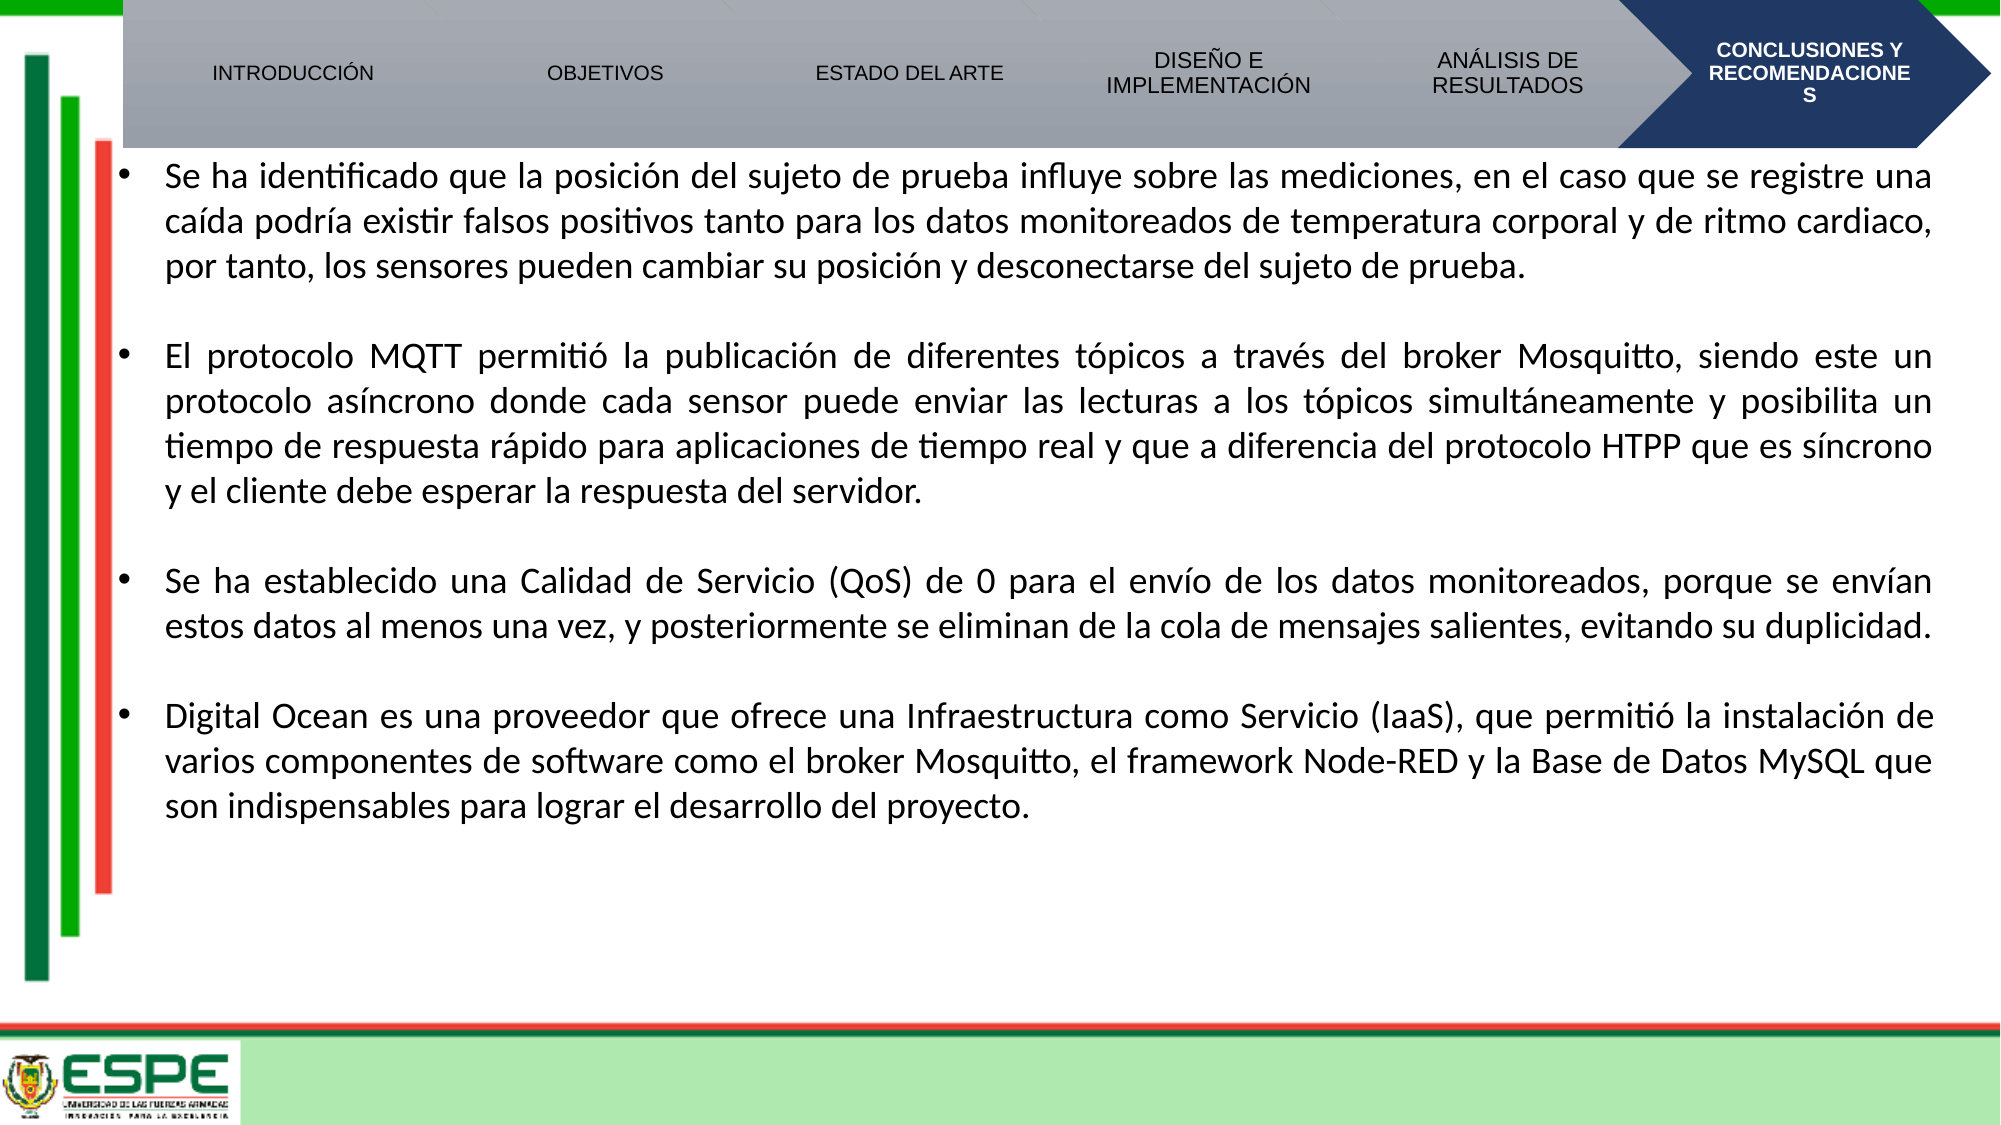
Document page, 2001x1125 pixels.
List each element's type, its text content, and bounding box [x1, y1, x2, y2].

picture [0, 0, 2001, 1125]
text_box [122, 0, 1992, 156]
text_box Se ha identificado que la posición del sujeto de prueba influye sobre las mediciones, en el caso que se registre una caída podría existir falsos positivos tanto para los datos monitoreados de temperatura corporal y de ritmo cardiaco, por tanto, los sensores pueden cambiar su posición y desconectarse del sujeto de prueba. El protocolo MQTT permitió la publicación de diferentes tópicos a través del broker Mosquitto, siendo este un protocolo asíncrono donde cada sensor puede enviar las lecturas a los tópicos simultáneamente y posibilita un tiempo de respuesta rápido para aplicaciones de tiempo real y que a diferencia del protocolo HTPP que es síncrono y el cliente debe esperar la respuesta del servidor. Se ha establecido una Calidad de Servicio (QoS) de 0 para el envío de los datos monitoreados, porque se envían estos datos al menos una vez, y posteriormente se eliminan de la cola de mensajes salientes, evitando su duplicidad. Digital Ocean es una proveedor que ofrece una Infraestructura como Servicio (IaaS), que permitió la instalación de varios componentes de software como el broker Mosquitto, el framework Node-RED y la Base de Datos MySQL que son indispensables para lograr el desarrollo del proyecto. [103, 143, 1950, 1059]
